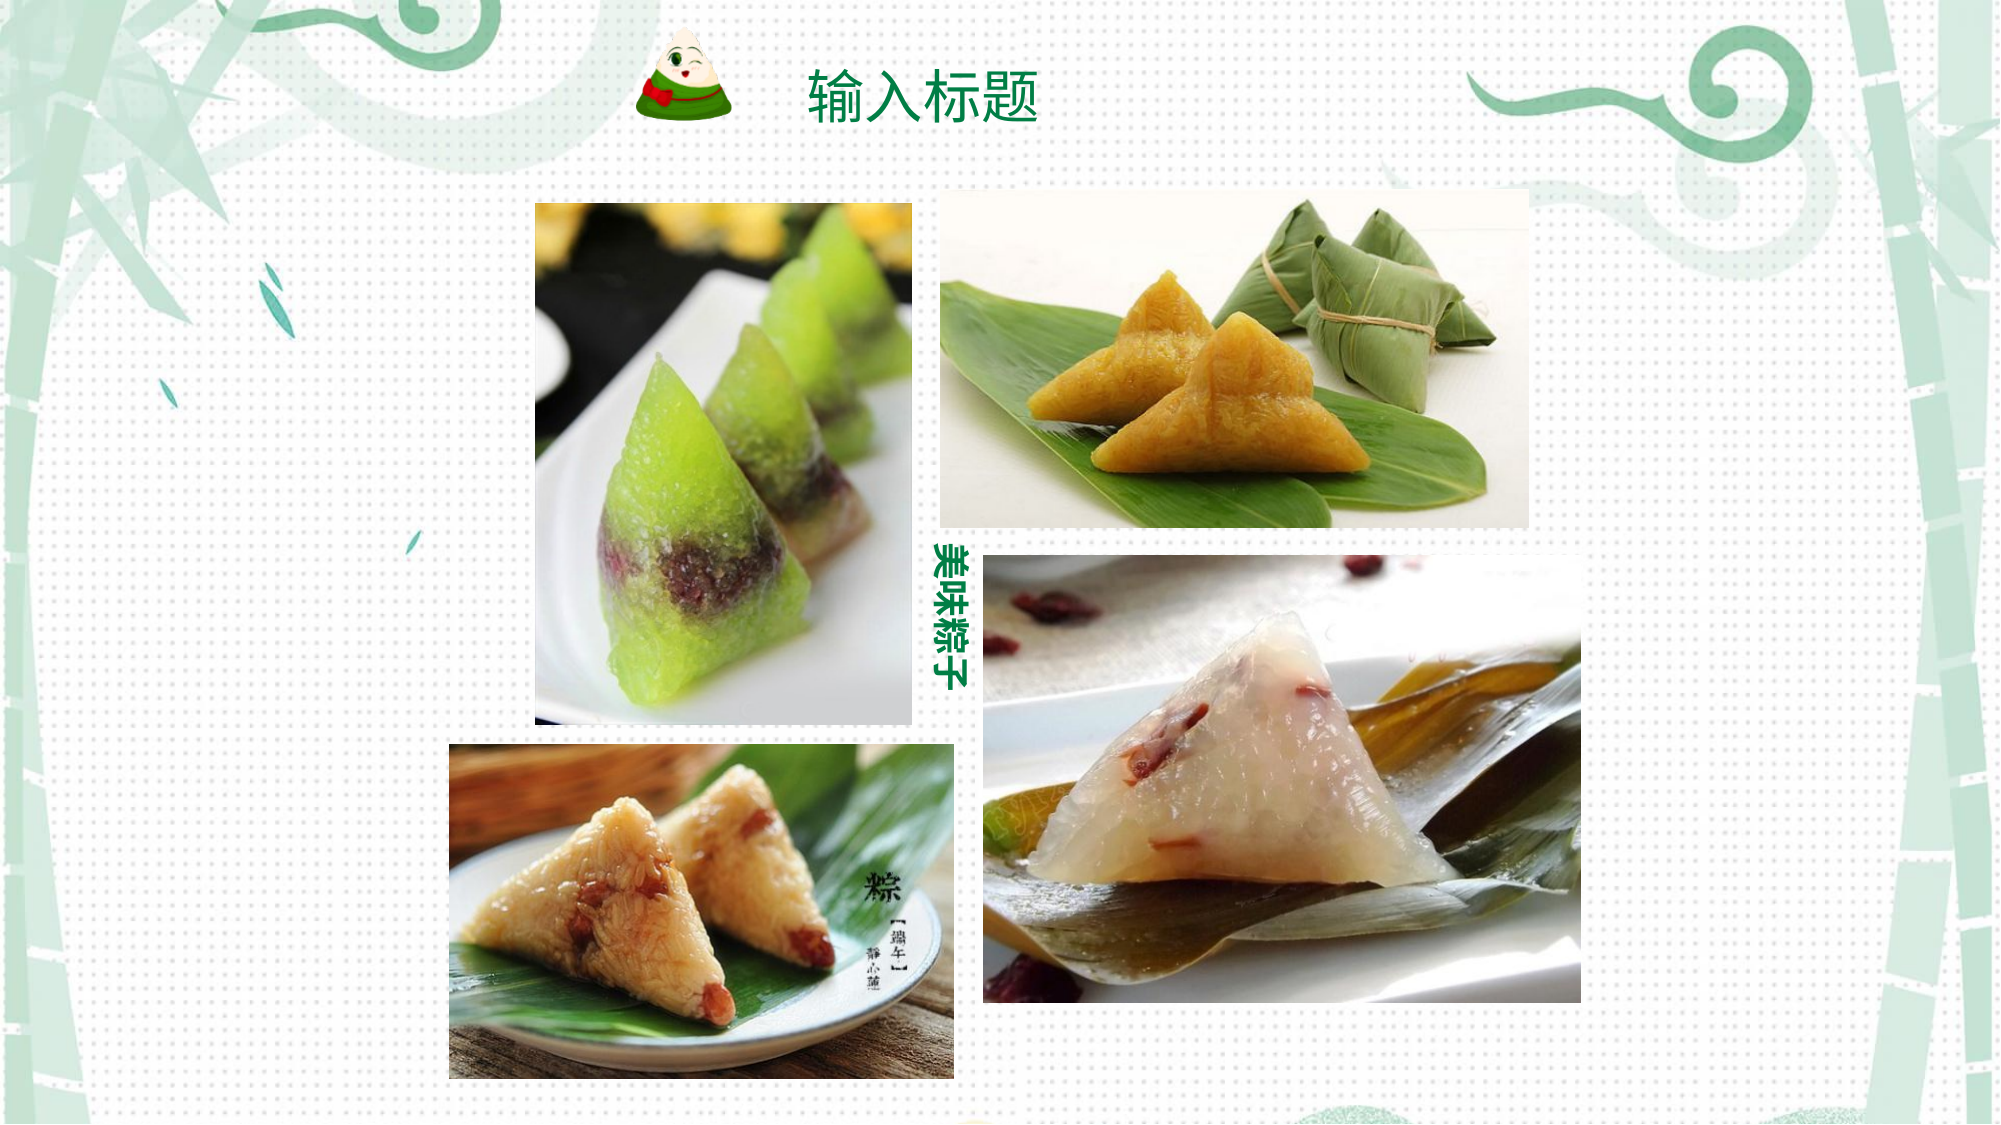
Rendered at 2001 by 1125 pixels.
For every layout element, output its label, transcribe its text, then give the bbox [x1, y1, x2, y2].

text_box 输入标题 [792, 52, 1208, 138]
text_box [449, 189, 1581, 1079]
picture [0, 0, 2000, 1124]
